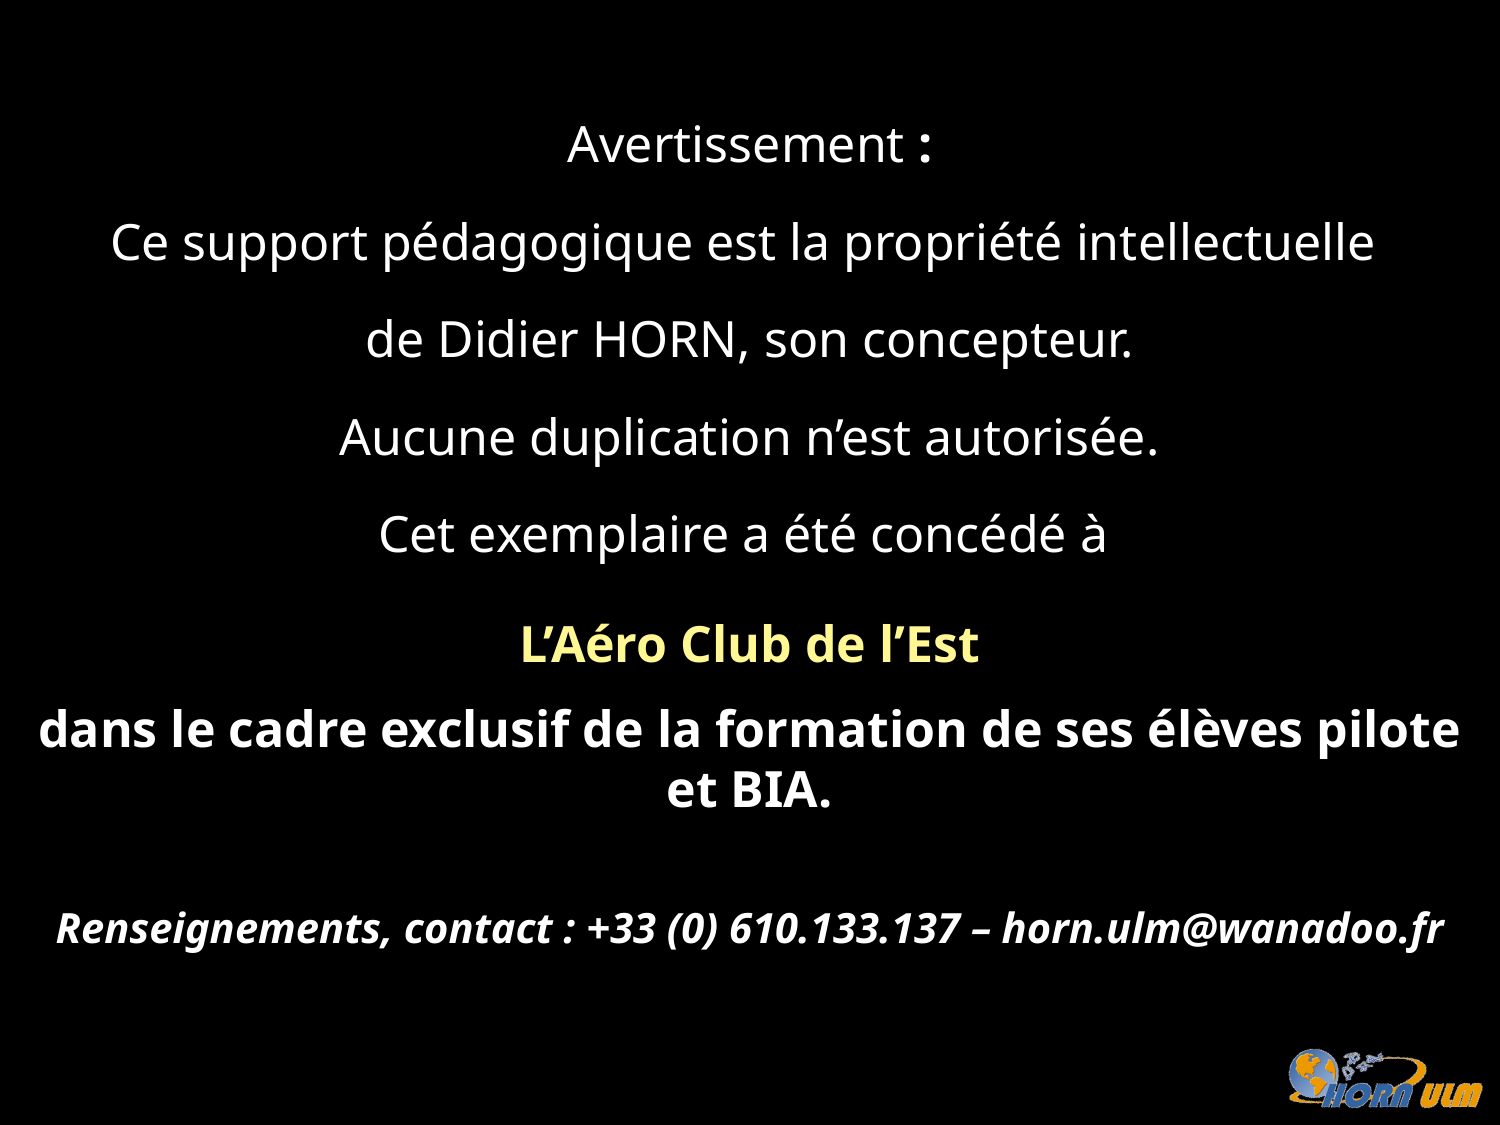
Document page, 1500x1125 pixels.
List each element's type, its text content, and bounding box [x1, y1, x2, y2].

text_box Avertissement : Ce support pédagogique est la propriété intellectuelle de Didier HORN, son concepteur. Aucune duplication n’est autorisée. Cet exemplaire a été concédé à L’Aéro Club de l’Est dans le cadre exclusif de la formation de ses élèves pilote et BIA. Renseignements, contact : +33 (0) 610.133.137 – horn.ulm@wanadoo.fr [0, 105, 1500, 960]
picture [1275, 1036, 1500, 1125]
